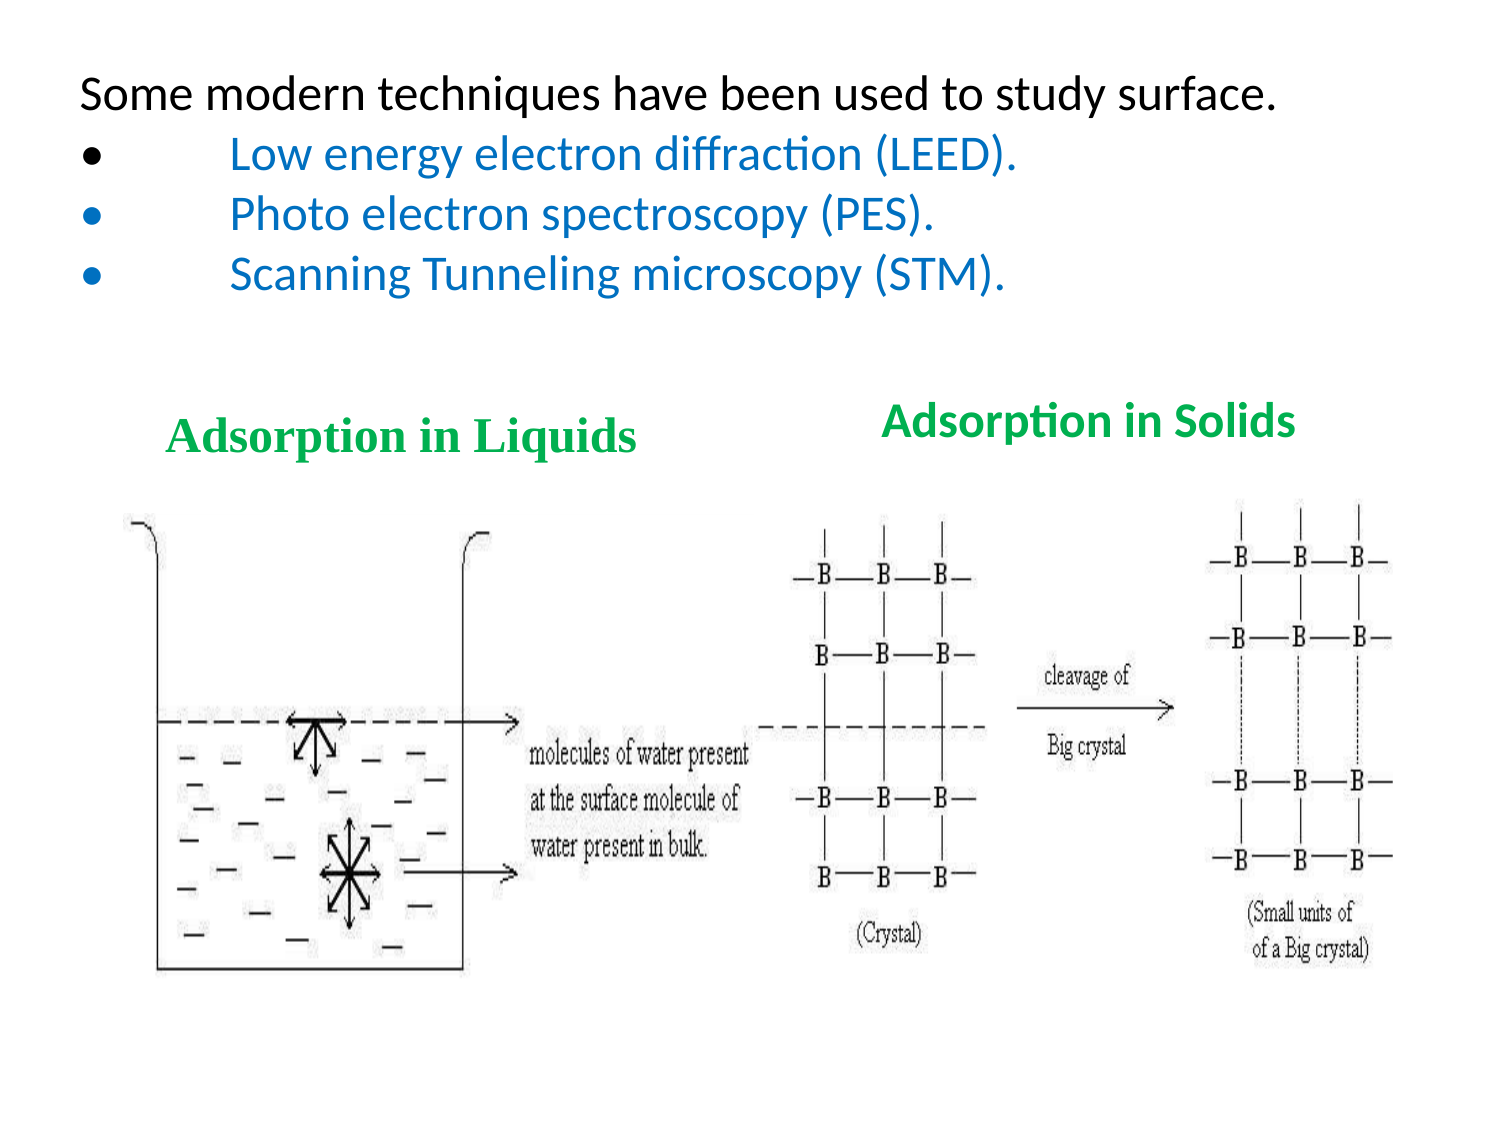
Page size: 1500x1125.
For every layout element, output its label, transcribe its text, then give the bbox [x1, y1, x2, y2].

picture [123, 484, 1430, 988]
text_box Some modern techniques have been used to study surface. • Low energy electron diffraction (LEED). • Photo electron spectroscopy (PES). • Scanning Tunneling microscopy (STM). [64, 53, 1376, 309]
text_box Adsorption in Liquids [150, 365, 664, 471]
text_box Adsorption in Solids [866, 380, 1375, 455]
